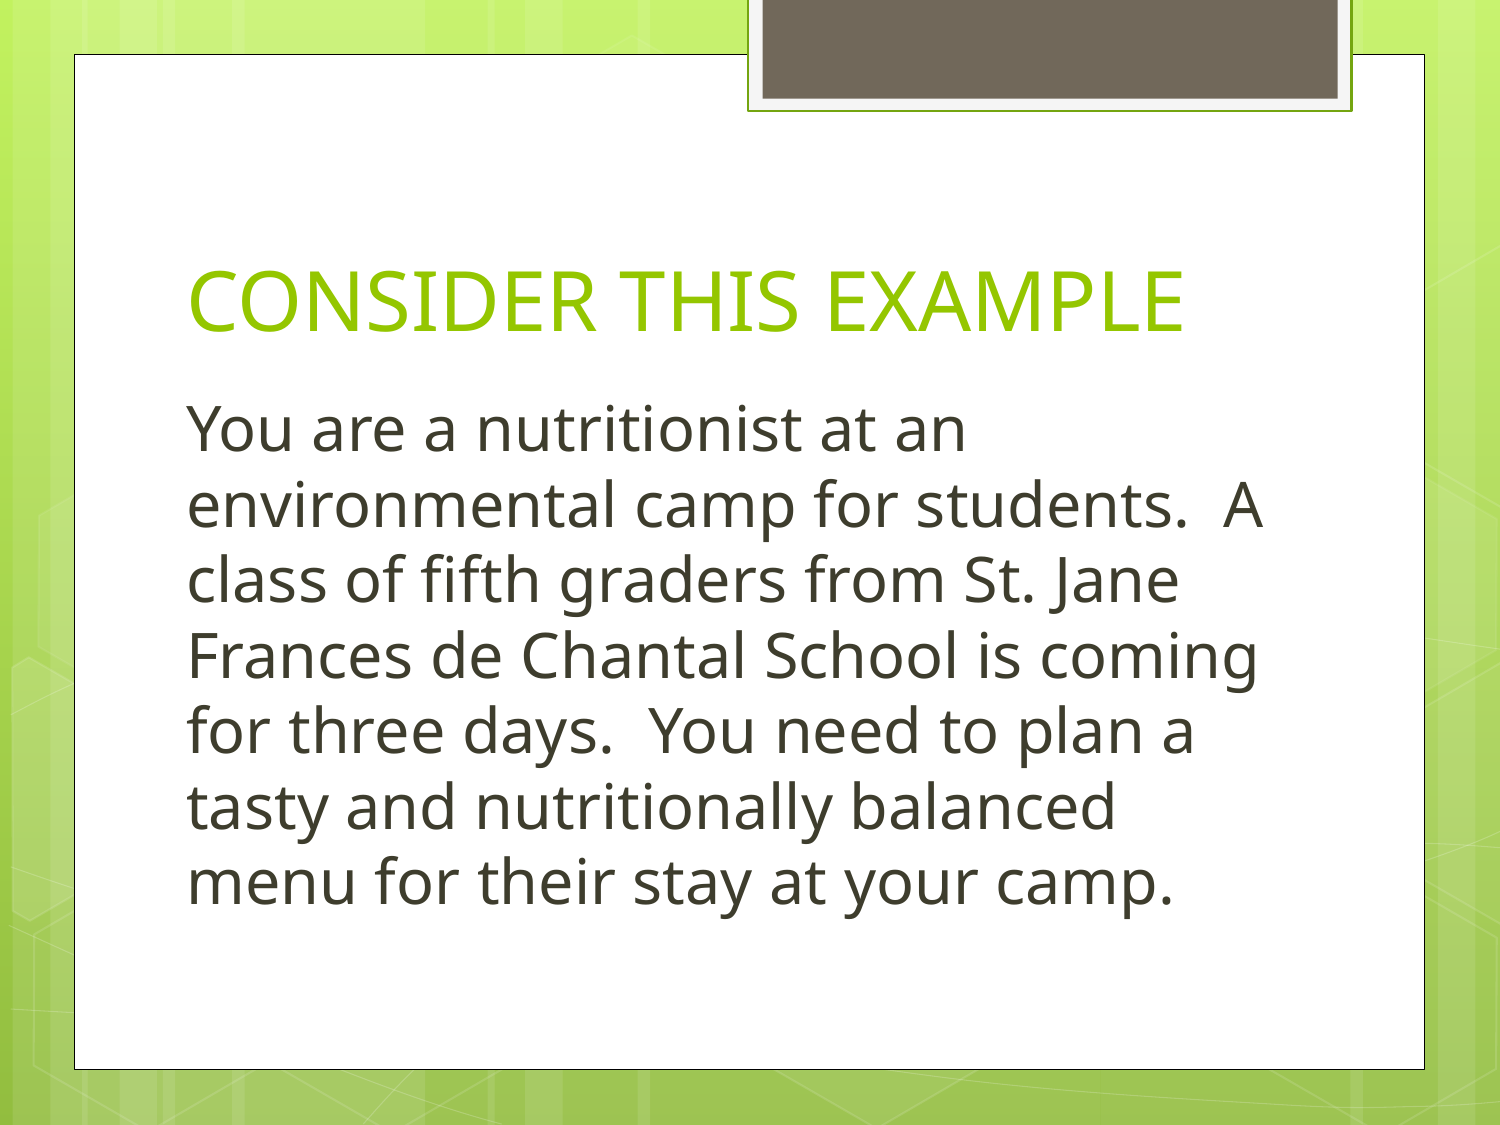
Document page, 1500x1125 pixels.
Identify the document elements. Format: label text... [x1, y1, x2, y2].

list You are a nutritionist at an environmental camp for students. A class of fifth graders from St. Jane Frances de Chantal School is coming for three days. You need to plan a tasty and nutritionally balanced menu for their stay at your camp. [171, 381, 1283, 957]
title CONSIDER THIS EXAMPLE [171, 168, 1324, 357]
